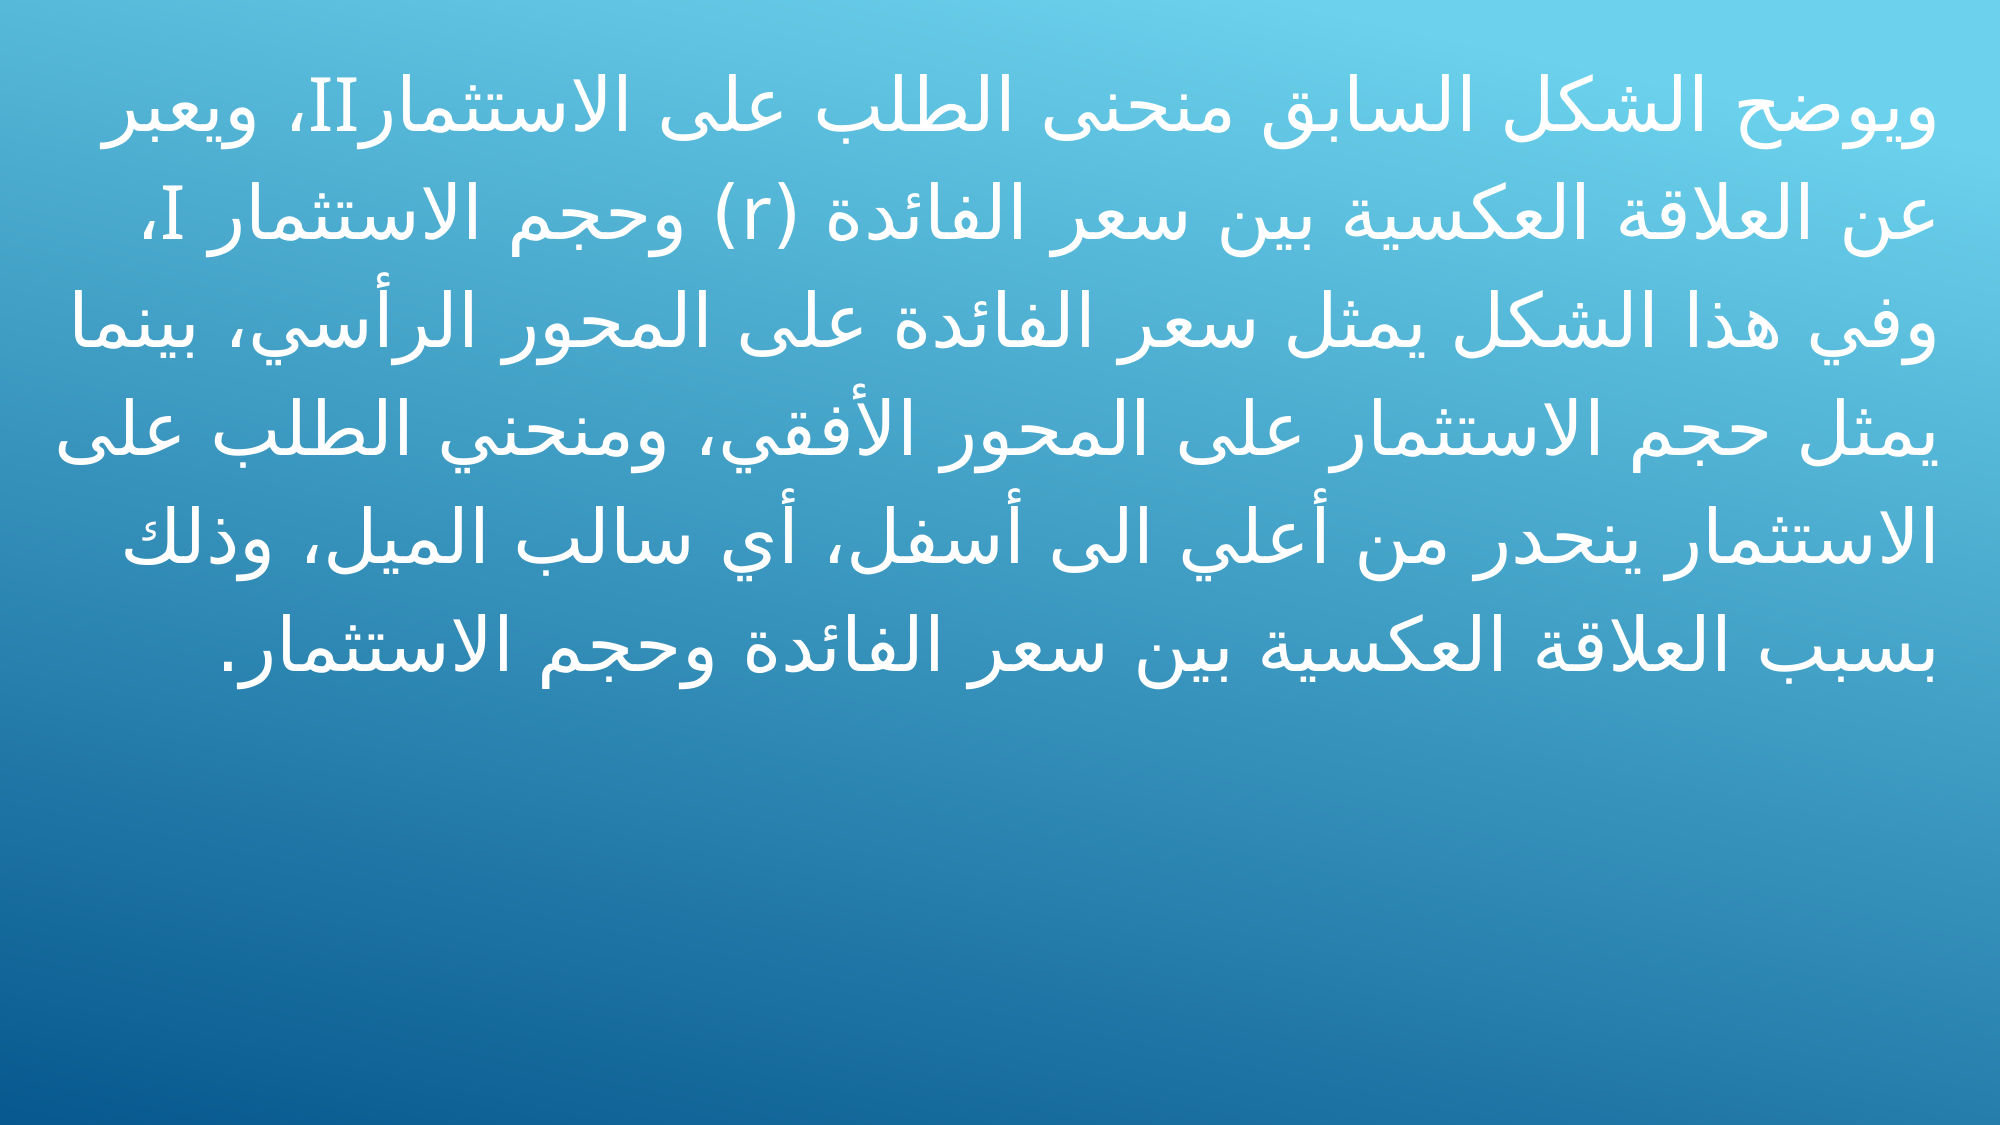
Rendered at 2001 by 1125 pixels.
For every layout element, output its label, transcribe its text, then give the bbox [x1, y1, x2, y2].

text_box ويوضح الشكل السابق منحنى الطلب على الاستثمارII، ويعبر عن العلاقة العكسية بين سعر الفائدة (r) وحجم الاستثمار I، وفي هذا الشكل يمثل سعر الفائدة على المحور الرأسي، بينما يمثل حجم الاستثمار على المحور الأفقي، ومنحني الطلب على الاستثمار ينحدر من أعلي الى أسفل، أي سالب الميل، وذلك بسبب العلاقة العكسية بين سعر الفائدة وحجم الاستثمار. [29, 31, 1957, 694]
